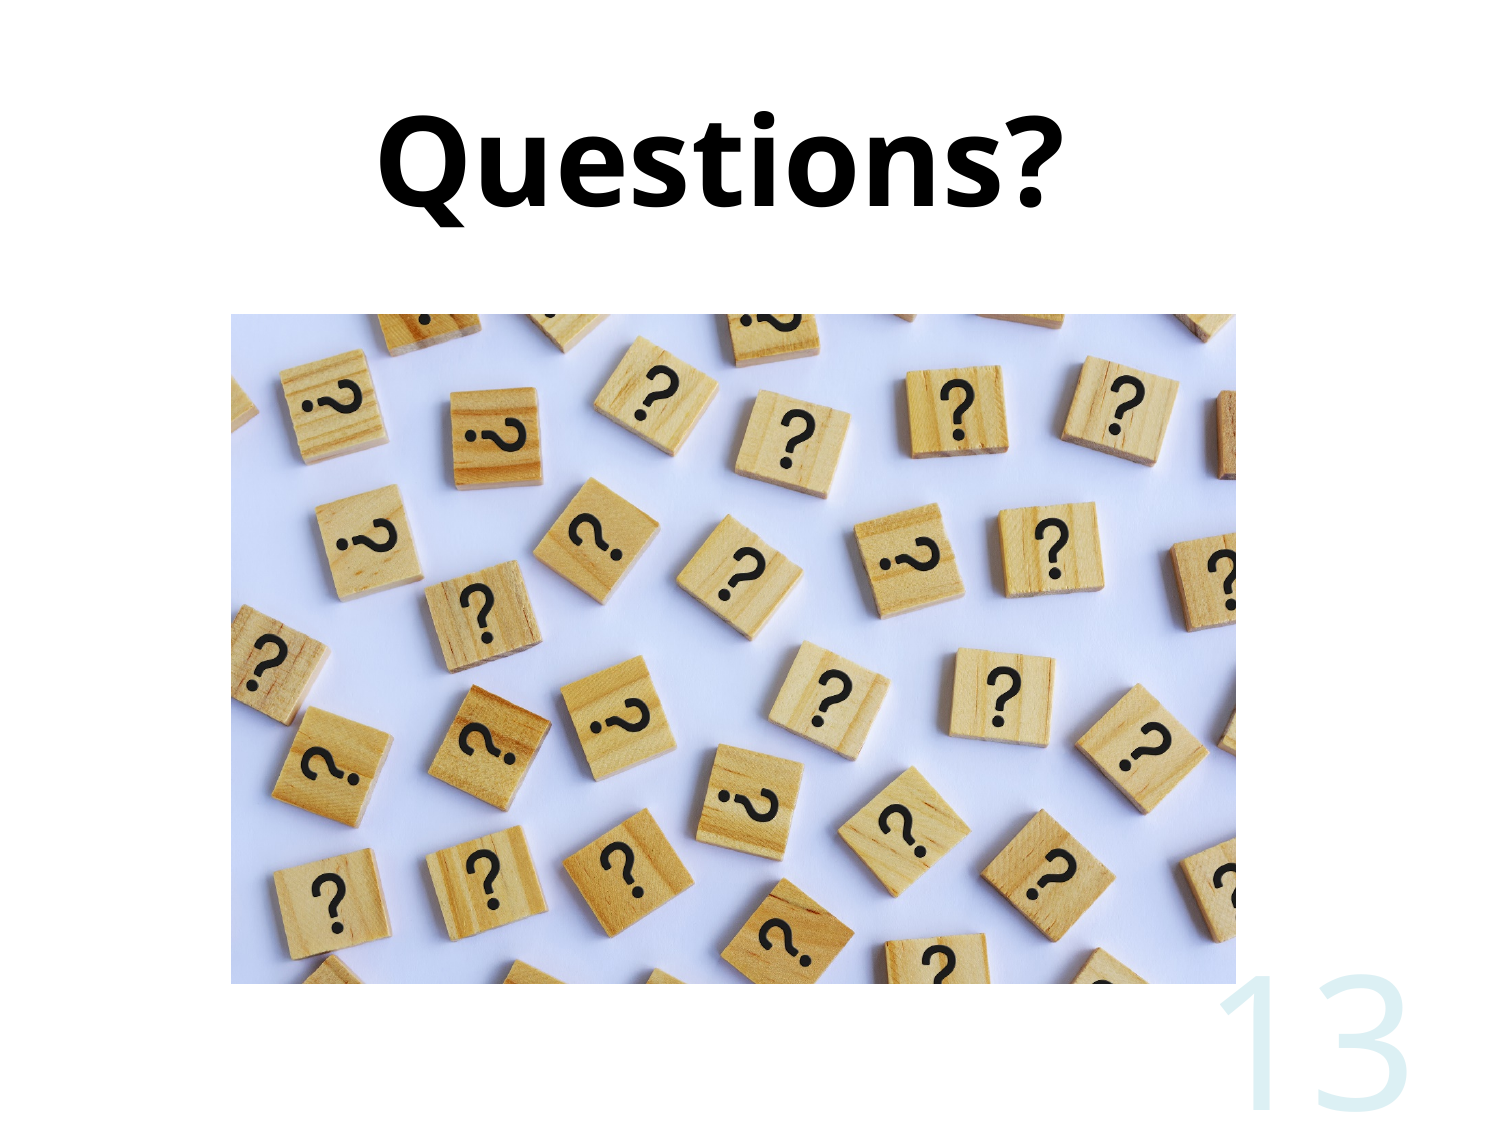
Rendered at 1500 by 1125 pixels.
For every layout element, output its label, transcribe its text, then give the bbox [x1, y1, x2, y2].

slide_number 13 [1073, 956, 1433, 1125]
picture [231, 314, 1236, 984]
text_box Questions? [193, 74, 1247, 239]
